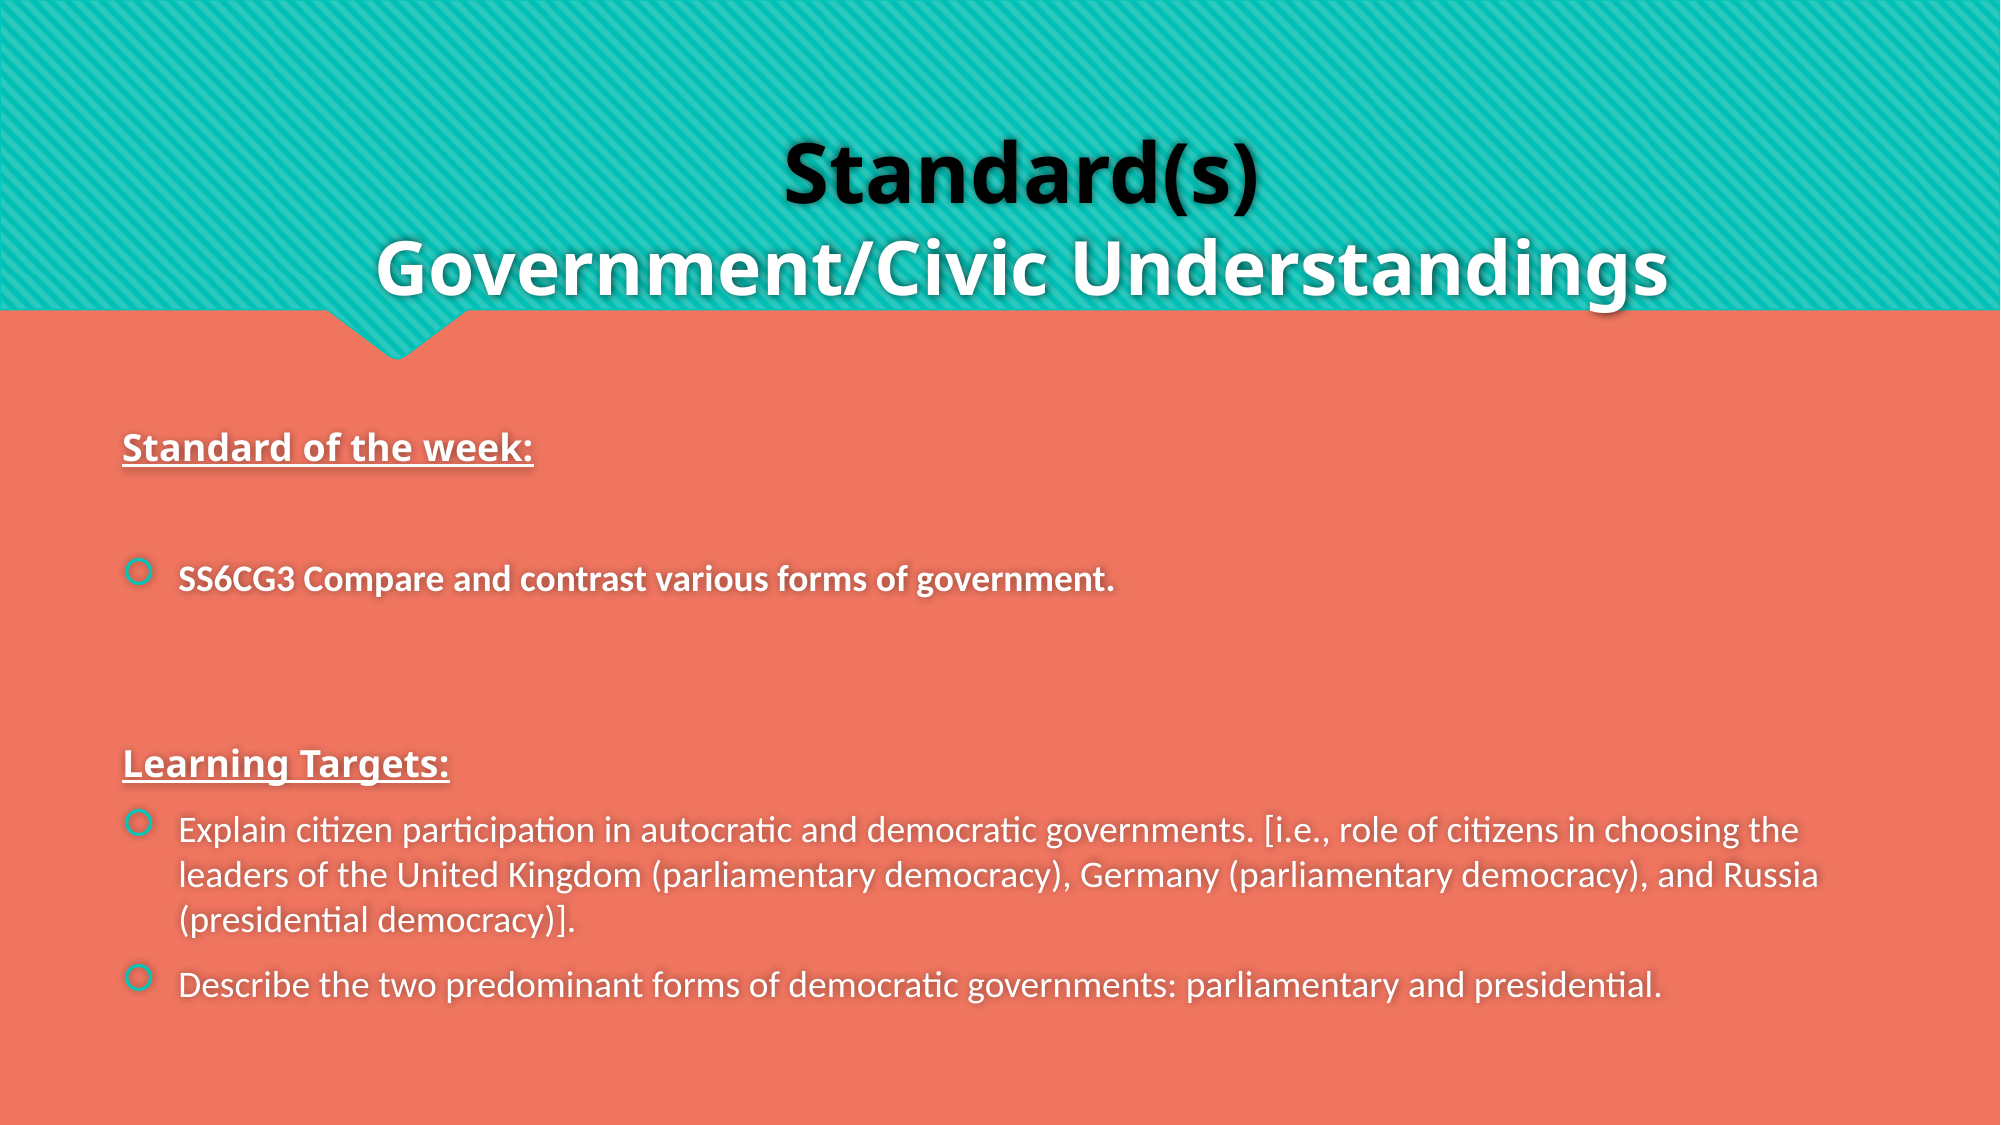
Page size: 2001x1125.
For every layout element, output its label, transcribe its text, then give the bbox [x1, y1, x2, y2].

list Standard of the week: SS6CG3 Compare and contrast various forms of government. Learning Targets: Explain citizen participation in autocratic and democratic governments. [i.e., role of citizens in choosing the leaders of the United Kingdom (parliamentary democracy), Germany (parliamentary democracy), and Russia (presidential democracy)]. Describe the two predominant forms of democratic governments: parliamentary and presidential. [107, 387, 1893, 1042]
title Standard(s) Government/Civic Understandings [44, 18, 2000, 319]
